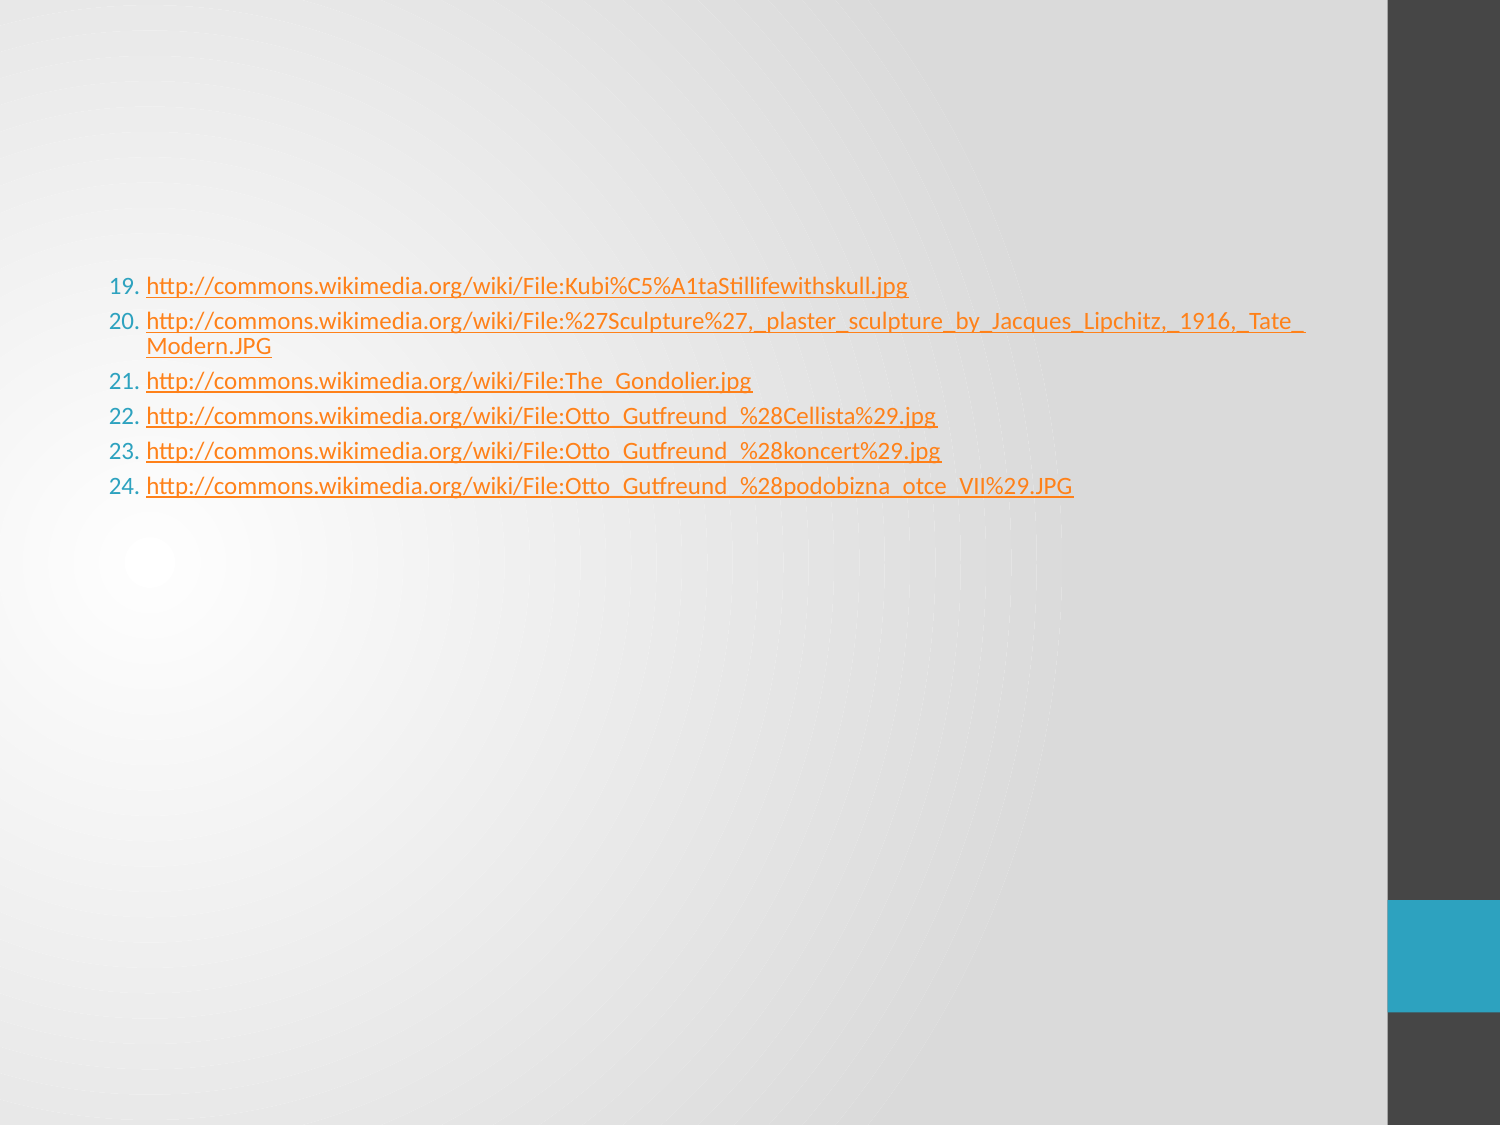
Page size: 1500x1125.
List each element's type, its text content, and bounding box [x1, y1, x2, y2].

list http://commons.wikimedia.org/wiki/File:Kubi%C5%A1taStillifewithskull.jpg http://commons.wikimedia.org/wiki/File:%27Sculpture%27,_plaster_sculpture_by_Jacques_Lipchitz,_1916,_Tate_Modern.JPG http://commons.wikimedia.org/wiki/File:The_Gondolier.jpg http://commons.wikimedia.org/wiki/File:Otto_Gutfreund_%28Cellista%29.jpg http://commons.wikimedia.org/wiki/File:Otto_Gutfreund_%28koncert%29.jpg http://commons.wikimedia.org/wiki/File:Otto_Gutfreund_%28podobizna_otce_VII%29.JPG [75, 262, 1325, 1050]
